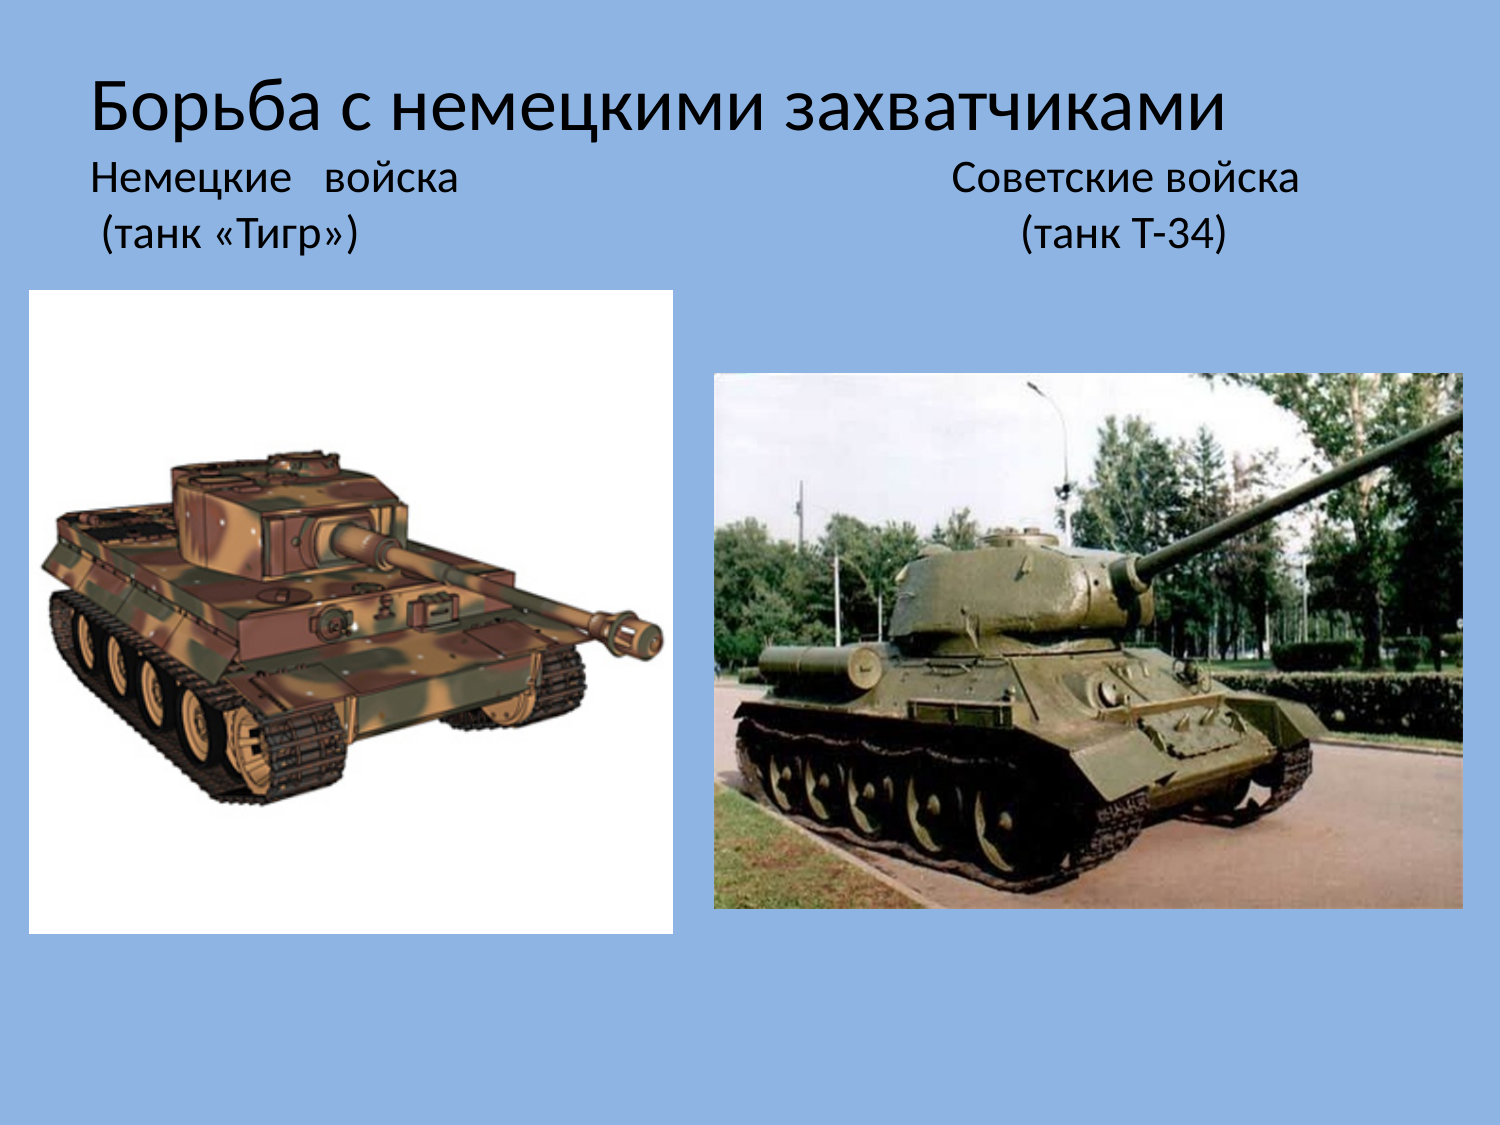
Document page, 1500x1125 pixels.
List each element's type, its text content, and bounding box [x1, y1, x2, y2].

title Борьба с немецкими захватчиками Немецкие войска Советские войска (танк «Тигр») (танк Т-34) [75, 45, 1425, 268]
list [29, 290, 673, 935]
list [714, 373, 1463, 910]
